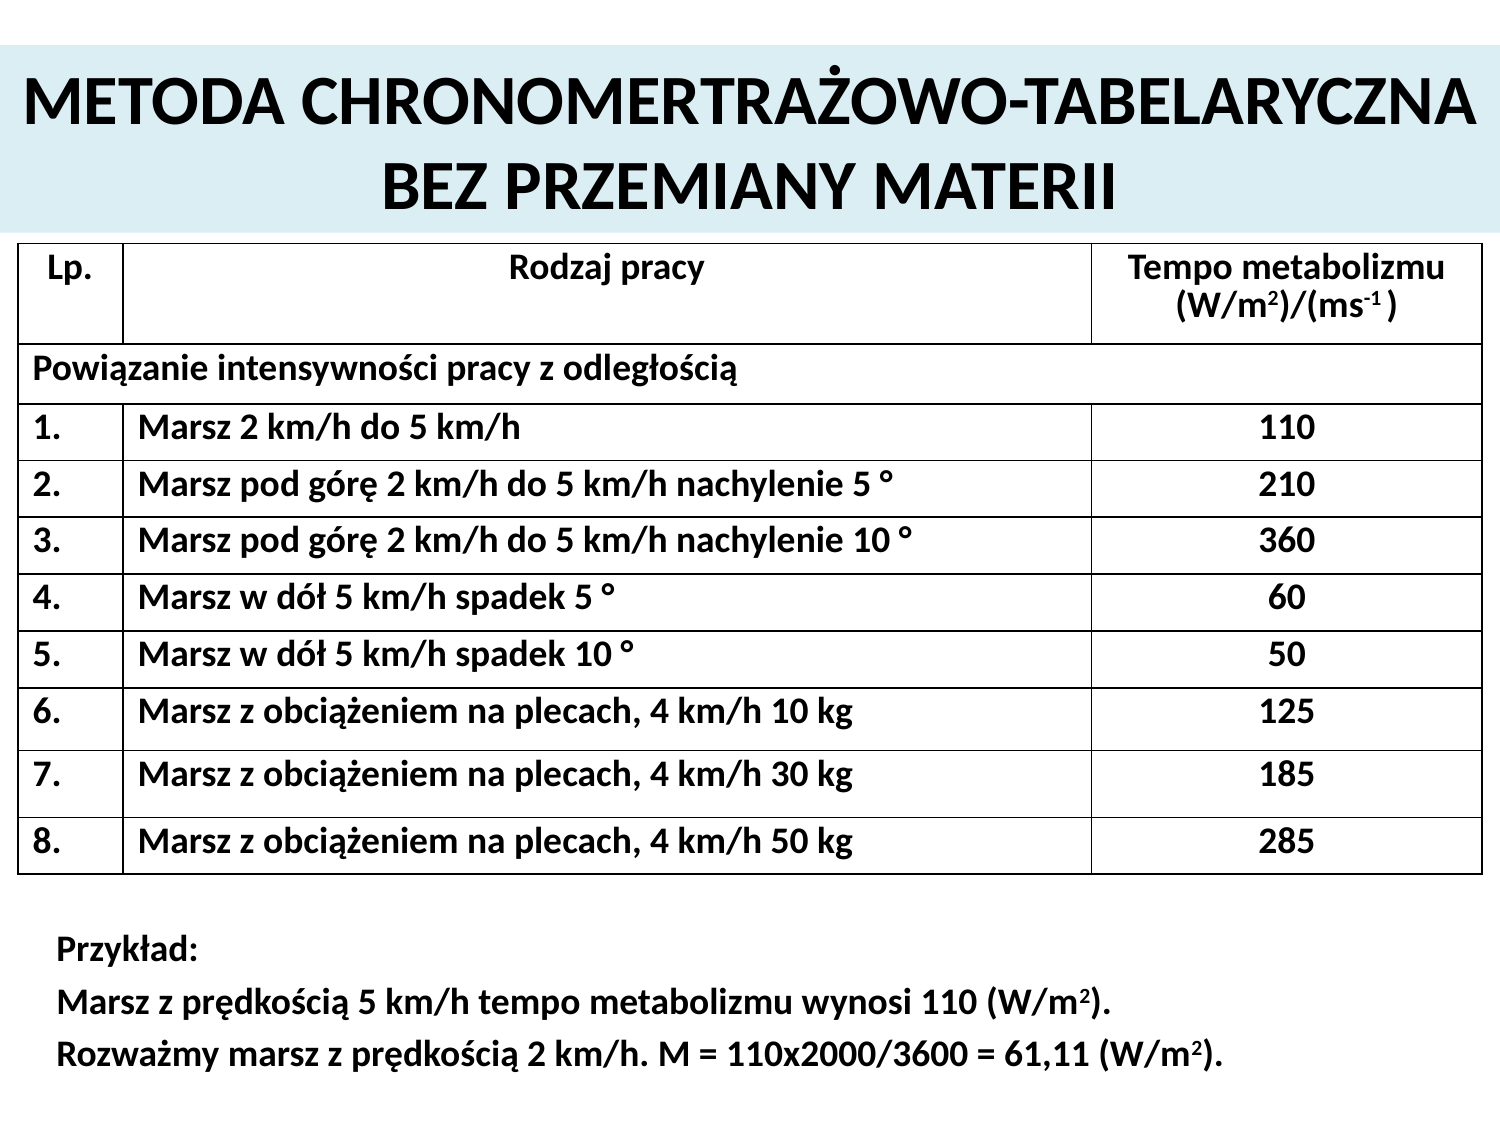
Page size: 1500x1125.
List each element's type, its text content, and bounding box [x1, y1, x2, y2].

table_cell Marsz pod górę 2 km/h do 5 km/h nachylenie 10 ° [124, 518, 1091, 573]
table_cell 4. [19, 575, 122, 630]
table_cell 60 [1092, 575, 1481, 630]
list Przykład: Marsz z prędkością 5 km/h tempo metabolizmu wynosi 110 (W/m2). Rozważmy marsz z prędkością 2 km/h. M = 110x2000/3600 = 61,11 (W/m2). [41, 916, 1471, 1083]
table_cell 5. [19, 632, 122, 687]
title METODA CHRONOMERTRAŻOWO-TABELARYCZNA BEZ PRZEMIANY MATERII [0, 45, 1500, 233]
table_cell 7. [19, 751, 122, 817]
table_header Rodzaj pracy [124, 244, 1091, 343]
table_cell 285 [1092, 818, 1481, 873]
table_cell 50 [1092, 632, 1481, 687]
table_cell 185 [1092, 751, 1481, 817]
table_cell 360 [1092, 518, 1481, 573]
table_cell 110 [1092, 405, 1481, 460]
table_cell 6. [19, 689, 122, 750]
table_cell 3. [19, 518, 122, 573]
table_cell Marsz z obciążeniem na plecach, 4 km/h 10 kg [124, 689, 1091, 750]
table_cell Powiązanie intensywności pracy z odległością [19, 345, 1481, 403]
table_header Tempo metabolizmu (W/m2)/(ms-1 ) [1092, 244, 1481, 343]
table_cell 125 [1092, 689, 1481, 750]
table_cell Marsz pod górę 2 km/h do 5 km/h nachylenie 5 ° [124, 461, 1091, 516]
table_cell Marsz 2 km/h do 5 km/h [124, 405, 1091, 460]
table_header Lp. [19, 244, 122, 343]
table_cell 2. [19, 461, 122, 516]
table_cell Marsz z obciążeniem na plecach, 4 km/h 30 kg [124, 751, 1091, 817]
table_cell 210 [1092, 461, 1481, 516]
table_cell Marsz w dół 5 km/h spadek 5 ° [124, 575, 1091, 630]
table_cell Marsz z obciążeniem na plecach, 4 km/h 50 kg [124, 818, 1091, 873]
table_cell Marsz w dół 5 km/h spadek 10 ° [124, 632, 1091, 687]
table_cell 8. [19, 818, 122, 873]
table_cell 1. [19, 405, 122, 460]
